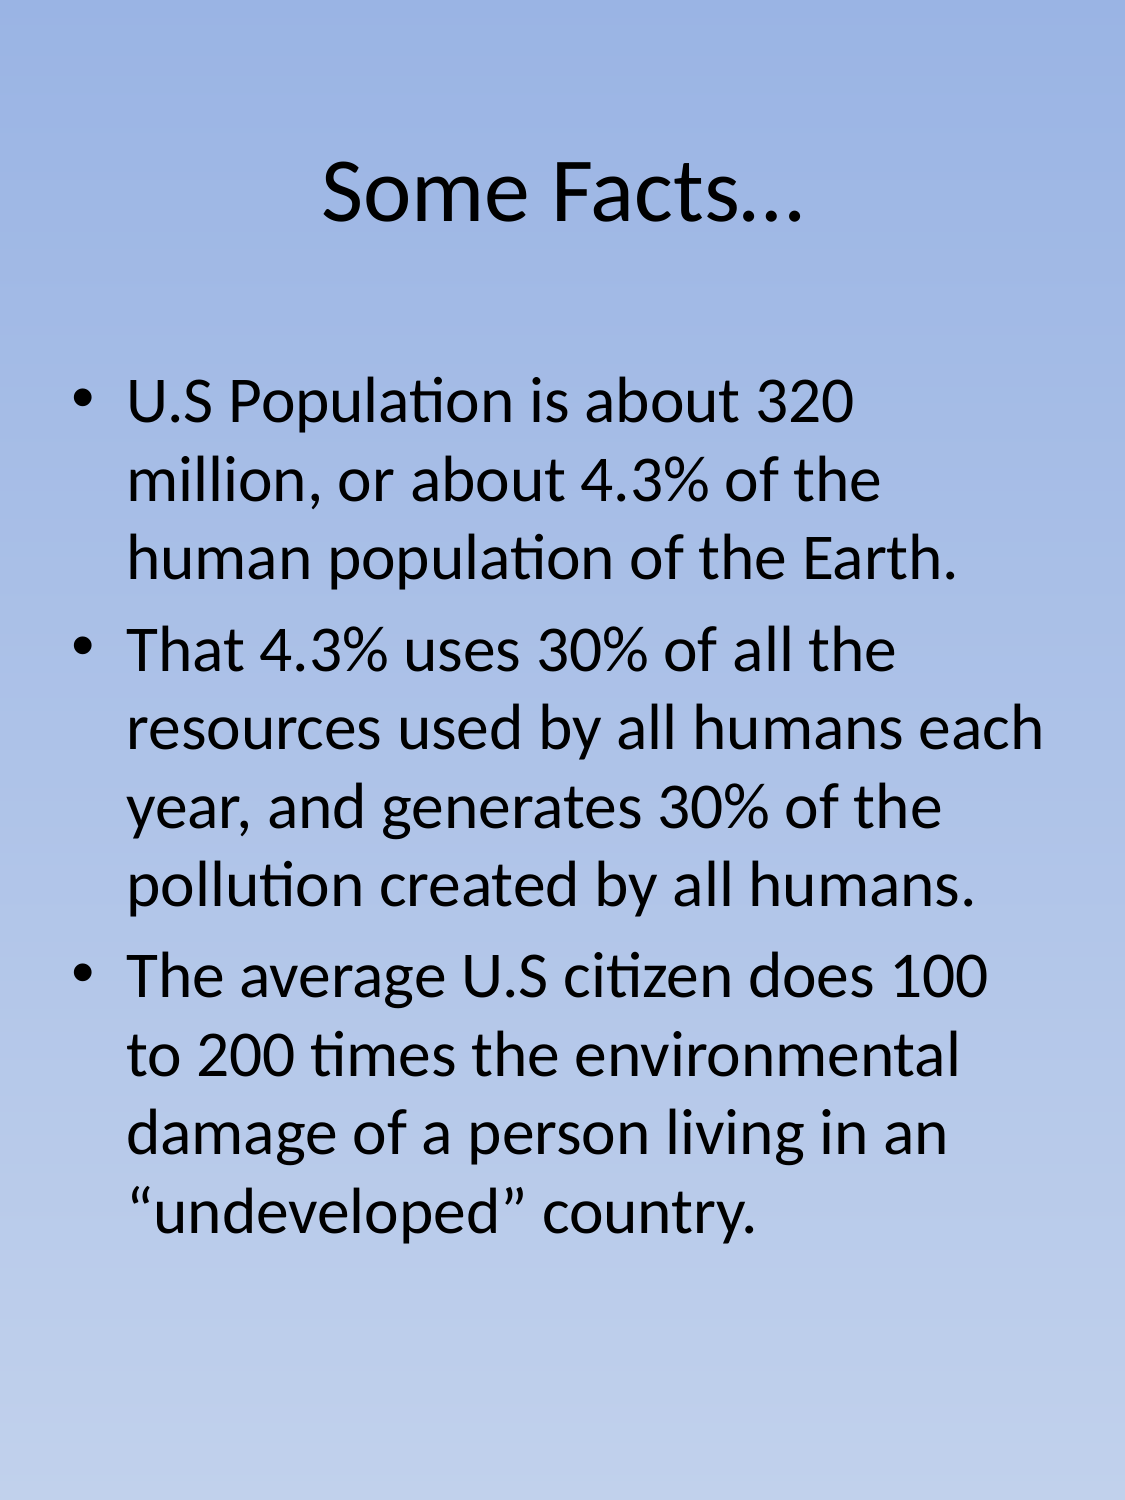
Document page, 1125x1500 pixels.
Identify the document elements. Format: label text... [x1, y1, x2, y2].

list U.S Population is about 320 million, or about 4.3% of the human population of the Earth. That 4.3% uses 30% of all the resources used by all humans each year, and generates 30% of the pollution created by all humans. The average U.S citizen does 100 to 200 times the environmental damage of a person living in an “undeveloped” country. [56, 350, 1069, 1340]
title Some Facts… [56, 60, 1069, 310]
